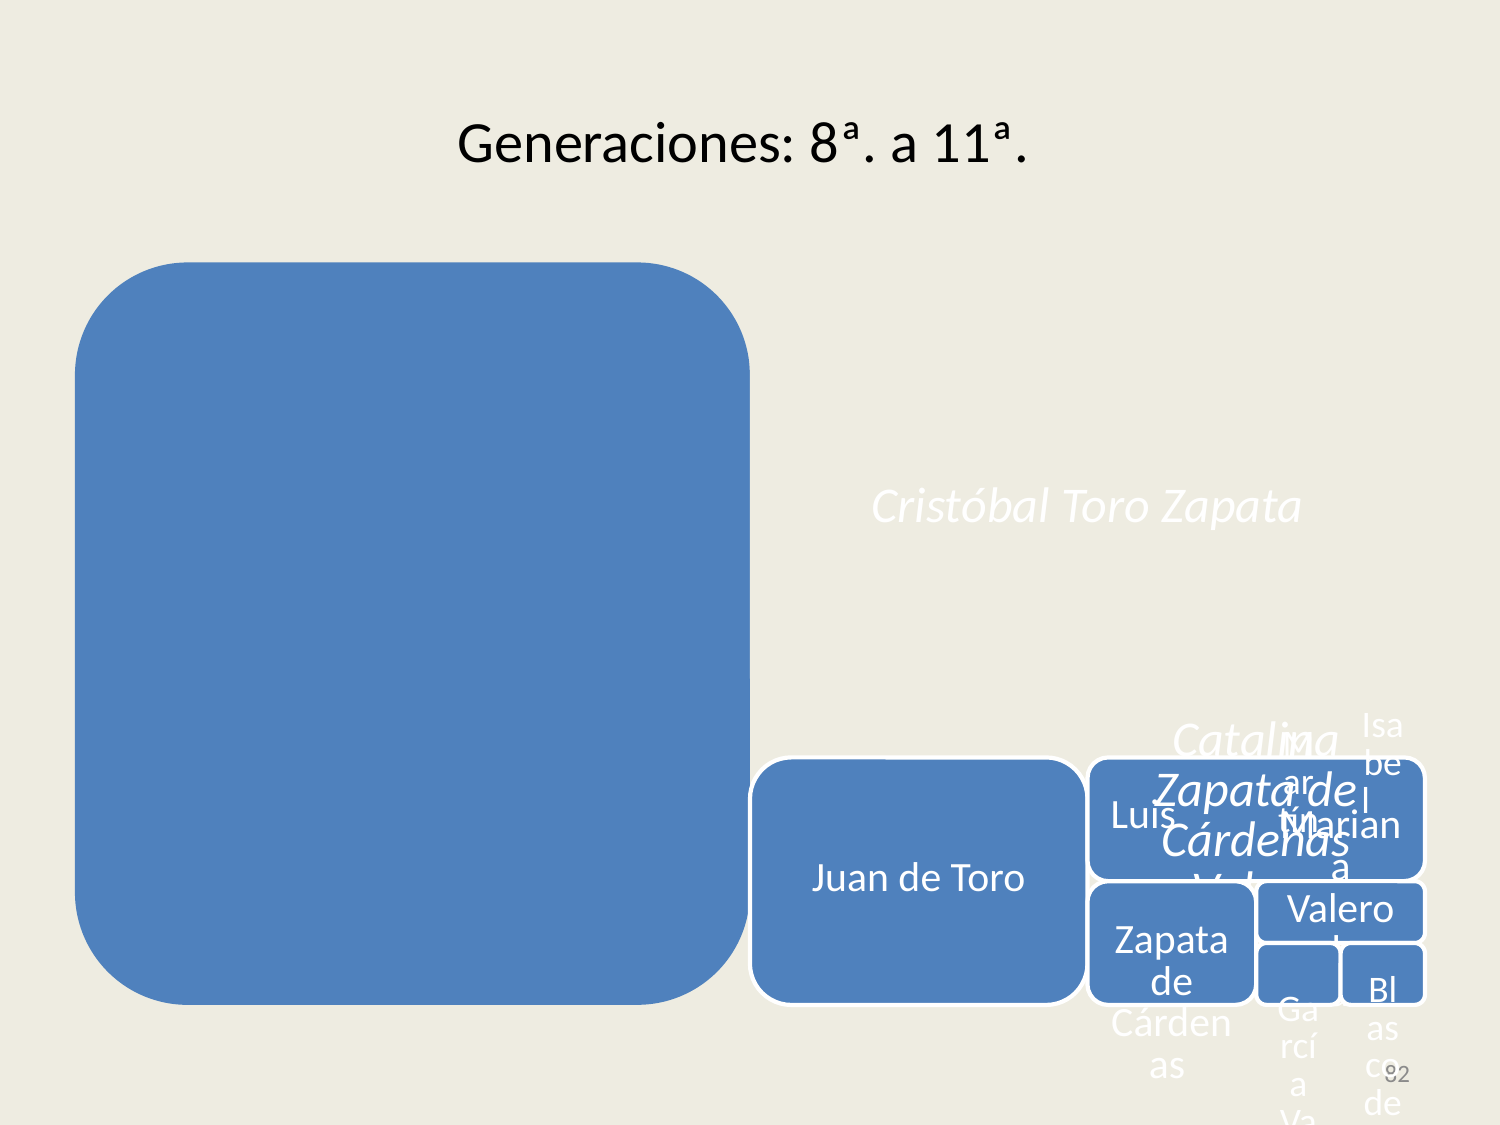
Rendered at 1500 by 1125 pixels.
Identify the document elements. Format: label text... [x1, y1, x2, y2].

title Generaciones: 8ª. a 11ª. [75, 45, 1425, 233]
slide_number 82 [1074, 1042, 1425, 1103]
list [74, 262, 1426, 1006]
